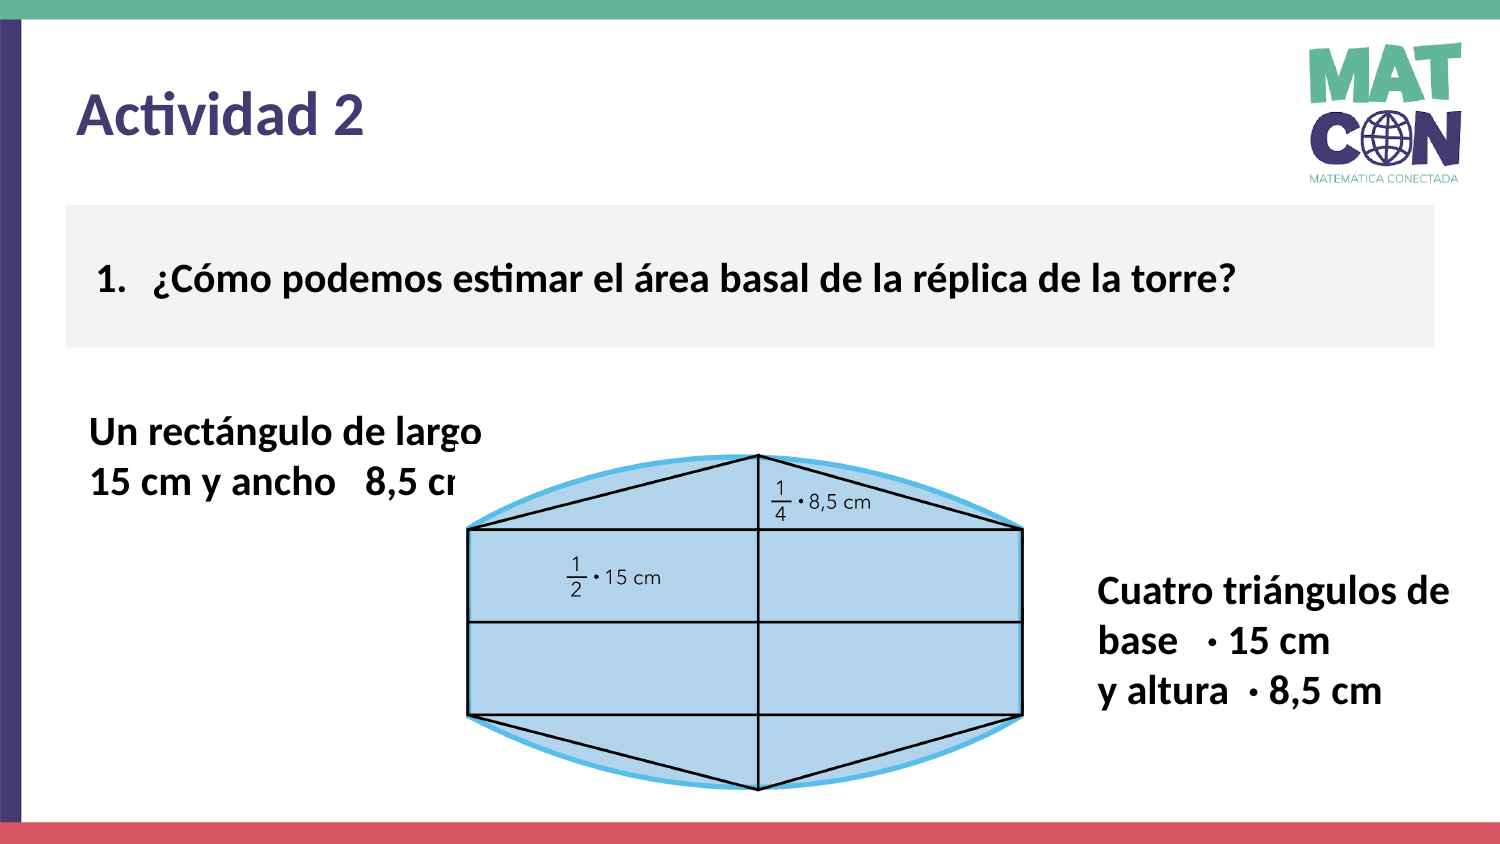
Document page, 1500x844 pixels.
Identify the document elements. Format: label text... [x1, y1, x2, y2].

picture [0, 0, 1500, 844]
text_box ¿Cómo podemos estimar el área basal de la réplica de la torre? [65, 205, 1435, 348]
text_box Actividad 2 [65, 67, 1071, 154]
